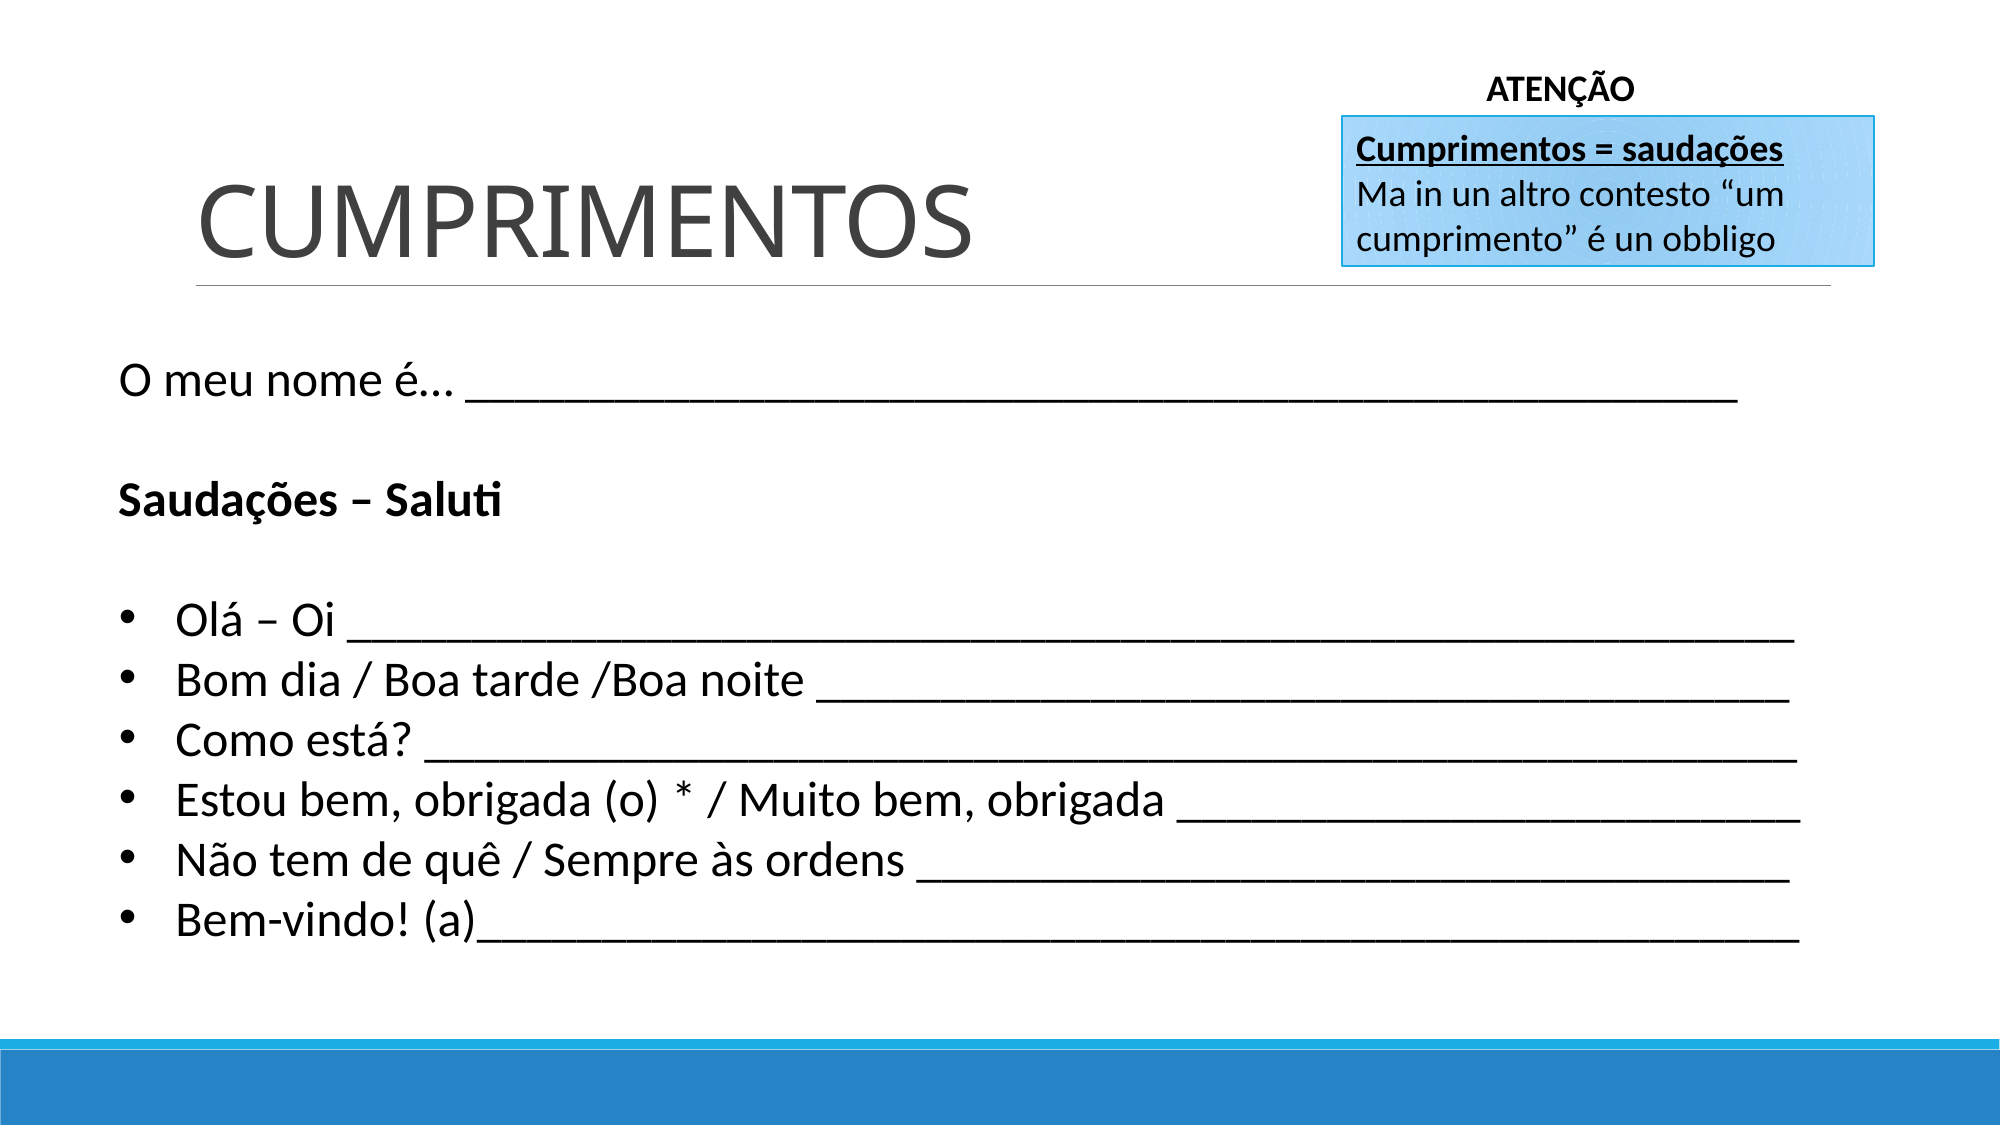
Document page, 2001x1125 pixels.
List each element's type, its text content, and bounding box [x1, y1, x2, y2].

text_box ATENÇÃO 👩🏻‍🏫 [1471, 56, 1792, 117]
text_box Cumprimentos = saudações Ma in un altro contesto “um cumprimento” é un obbligo [1341, 115, 1875, 267]
title CUMPRIMENTOS [180, 47, 1830, 285]
text_box O meu nome é… ___________________________________________________ Saudações – Saluti Olá – Oi __________________________________________________________ Bom dia / Boa tarde /Boa noite _______________________________________ Como está? _______________________________________________________ Estou bem, obrigada (o) * / Muito bem, obrigada _________________________ Não tem de quê / Sempre às ordens ___________________________________ Bem-vindo! (a)_____________________________________________________ [104, 339, 1846, 954]
